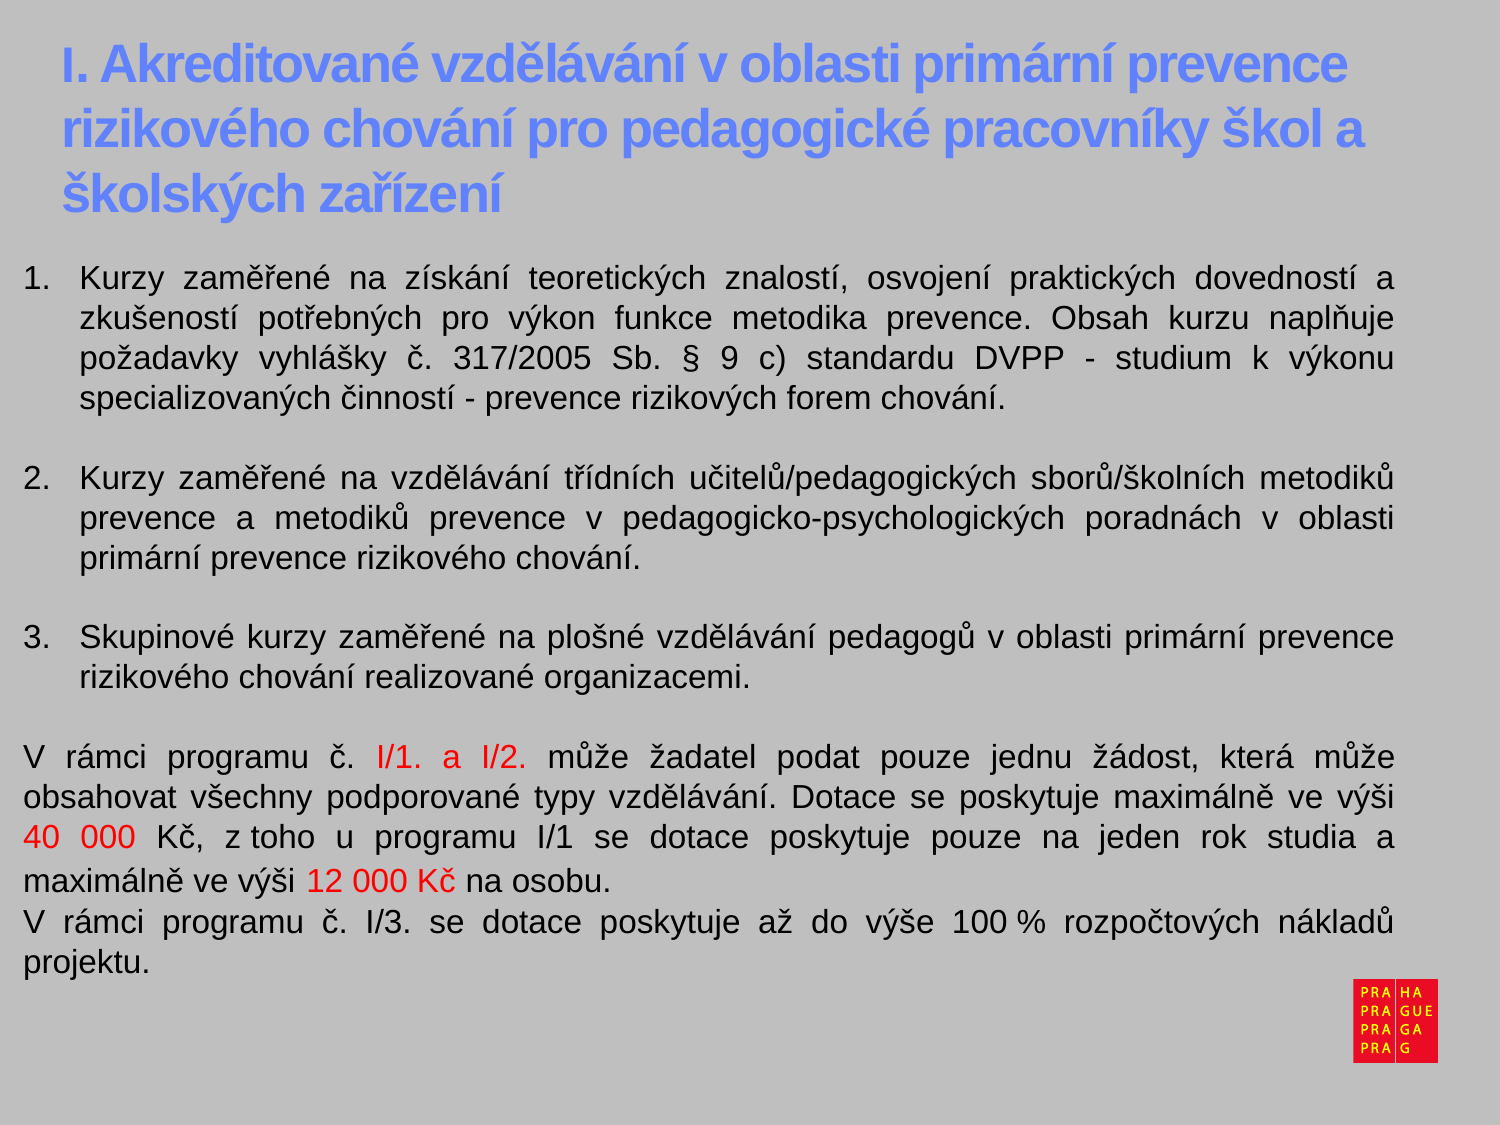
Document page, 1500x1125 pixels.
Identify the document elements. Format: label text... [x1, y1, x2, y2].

list Kurzy zaměřené na získání teoretických znalostí, osvojení praktických dovedností a zkušeností potřebných pro výkon funkce metodika prevence. Obsah kurzu naplňuje požadavky vyhlášky č. 317/2005 Sb. § 9 c) standardu DVPP - studium k výkonu specializovaných činností - prevence rizikových forem chování. Kurzy zaměřené na vzdělávání třídních učitelů/pedagogických sborů/školních metodiků prevence a metodiků prevence v pedagogicko-psychologických poradnách v oblasti primární prevence rizikového chování. Skupinové kurzy zaměřené na plošné vzdělávání pedagogů v oblasti primární prevence rizikového chování realizované organizacemi. V rámci programu č. I/1. a I/2. může žadatel podat pouze jednu žádost, která může obsahovat všechny podporované typy vzdělávání. Dotace se poskytuje maximálně ve výši 40 000 Kč, z toho u programu I/1 se dotace poskytuje pouze na jeden rok studia a maximálně ve výši 12 000 Kč na osobu. V rámci programu č. I/3. se dotace poskytuje až do výše 100 % rozpočtových nákladů projektu. [23, 166, 1397, 1038]
title I. Akreditované vzdělávání v oblasti primární prevence rizikového chování pro pedagogické pracovníky škol a školských zařízení [61, 28, 1436, 234]
